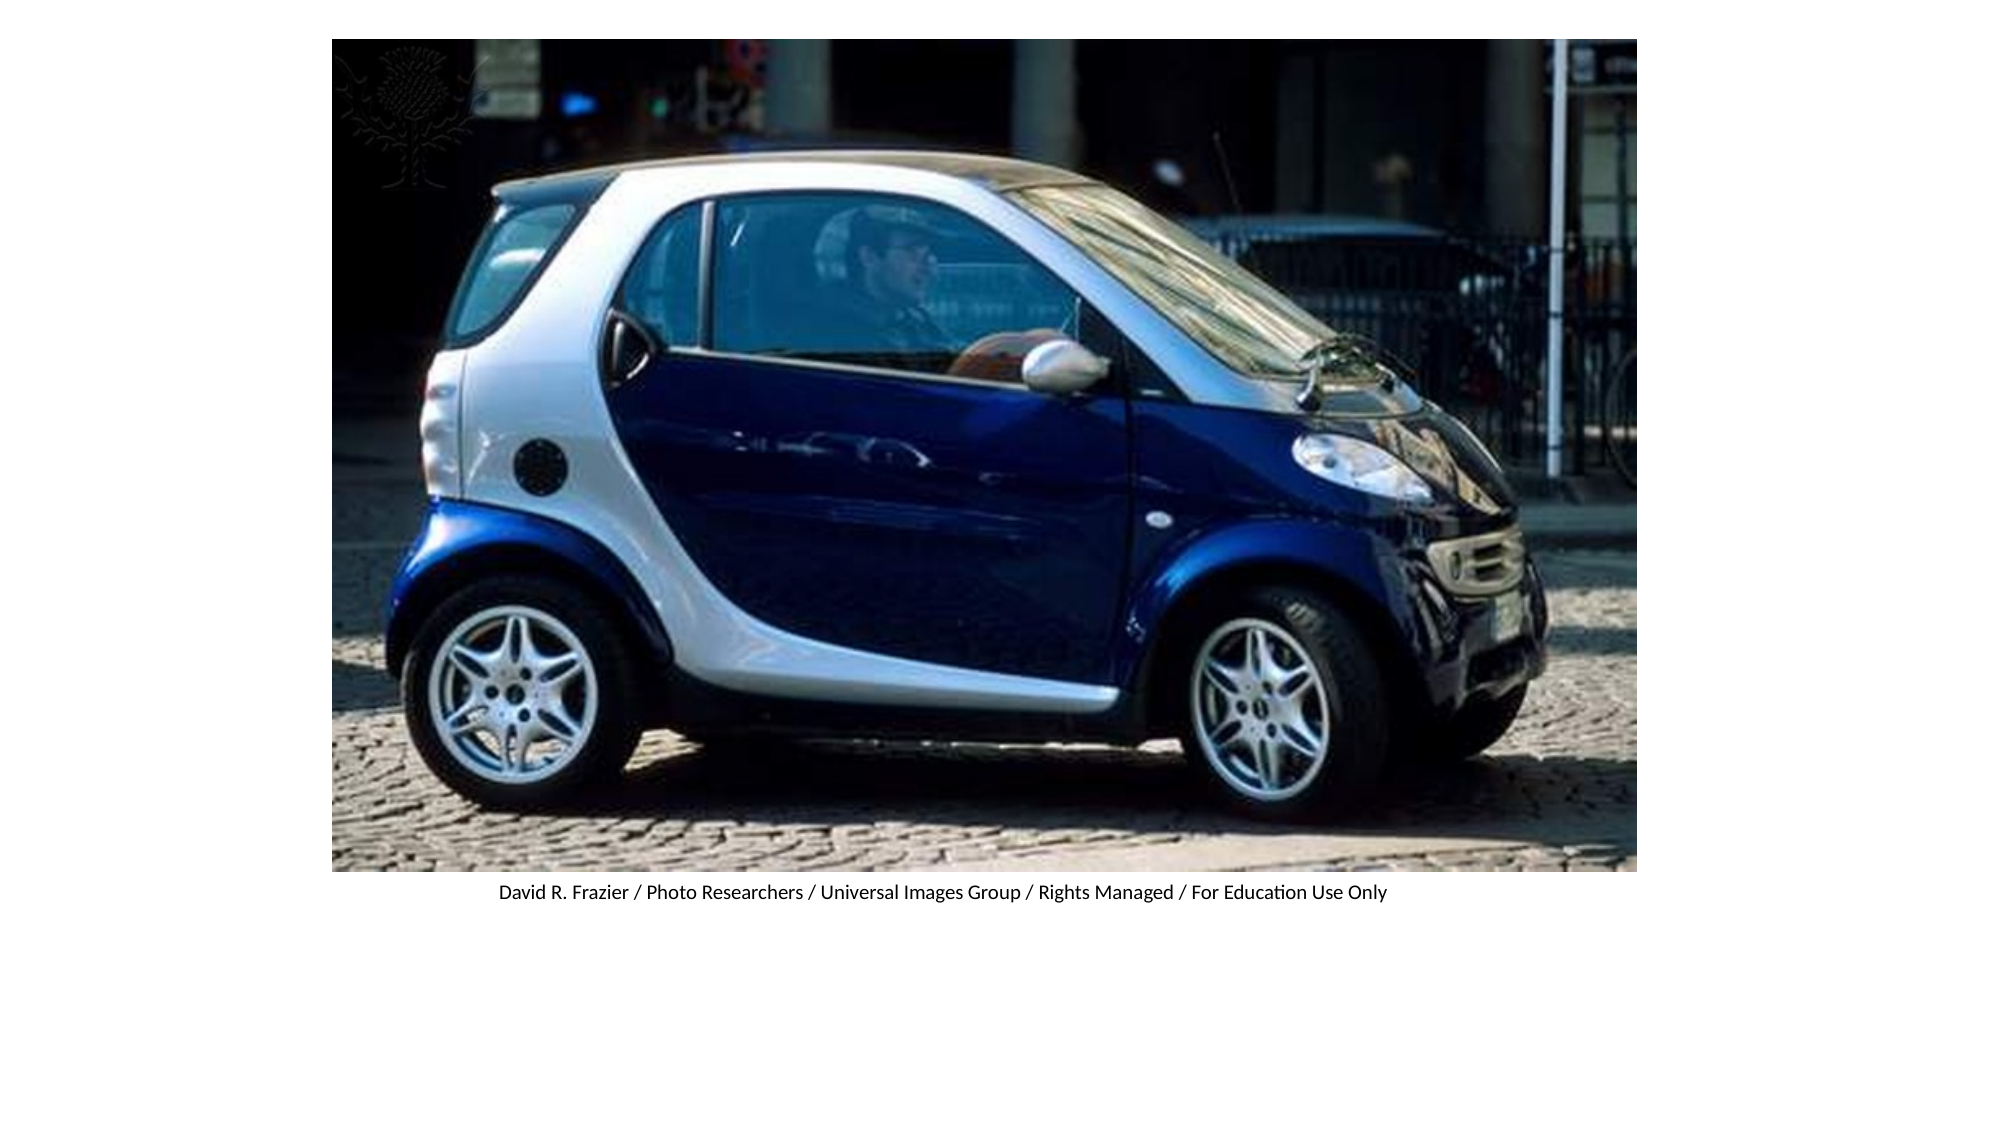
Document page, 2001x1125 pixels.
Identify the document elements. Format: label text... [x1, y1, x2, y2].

text_box David R. Frazier / Photo Researchers / Universal Images Group / Rights Managed / For Education Use Only [484, 872, 1485, 912]
picture [332, 39, 1637, 872]
